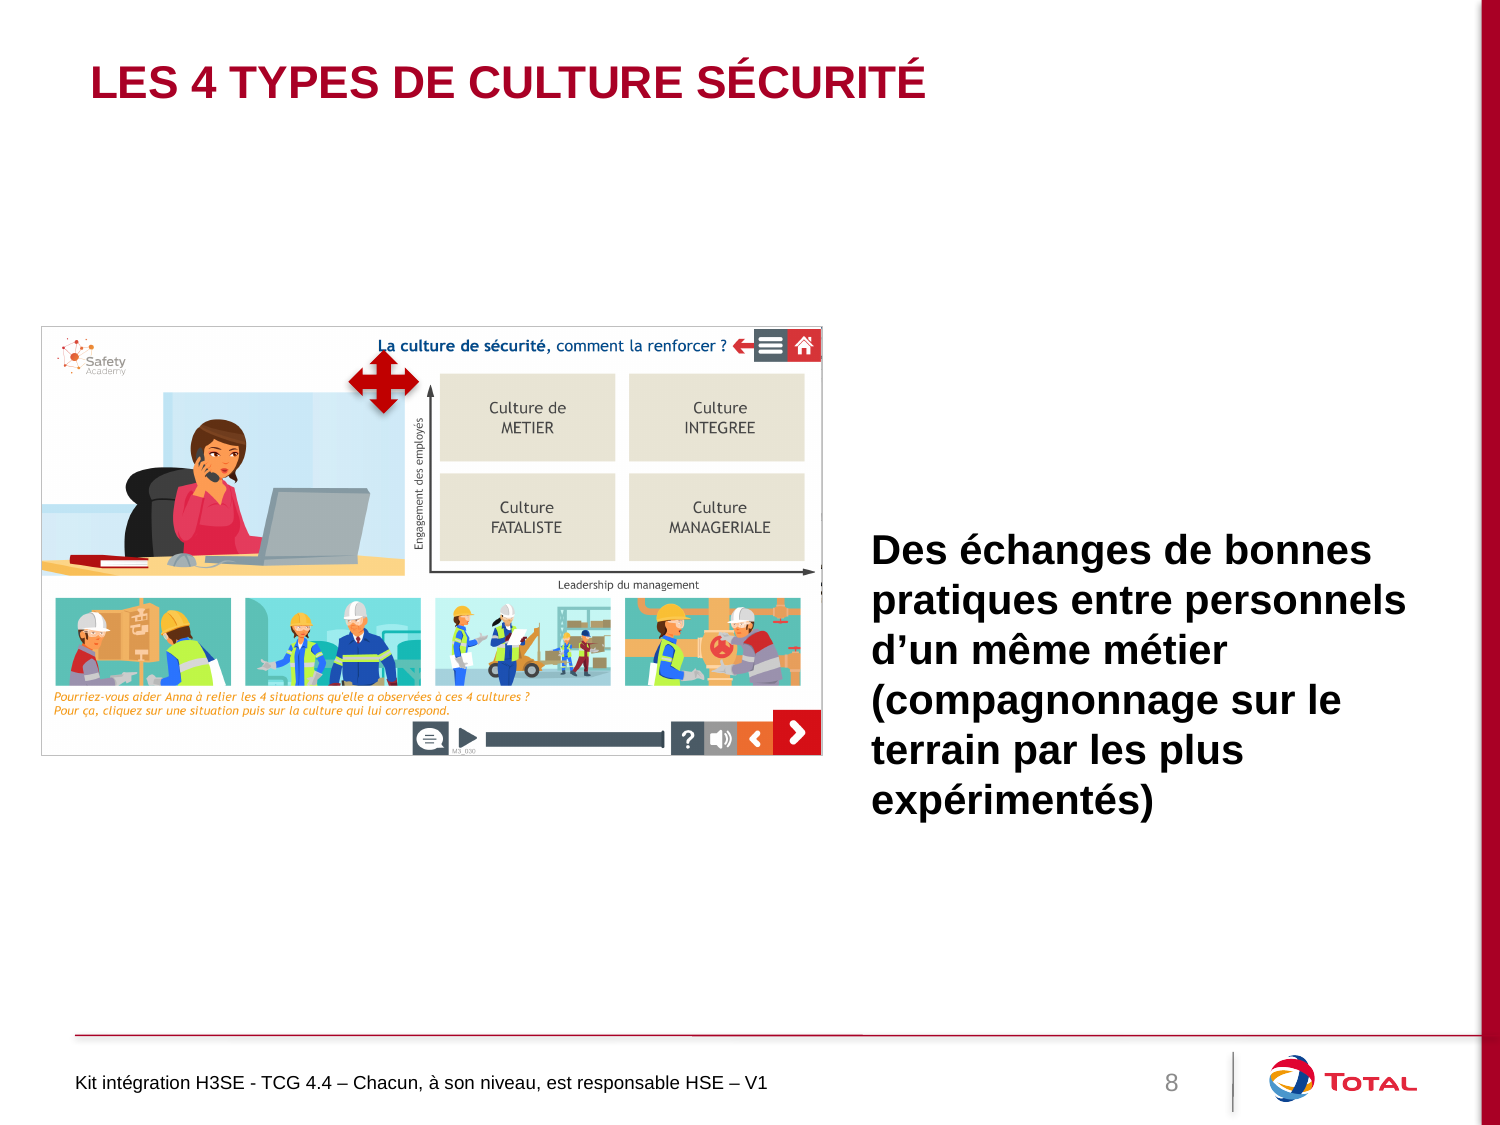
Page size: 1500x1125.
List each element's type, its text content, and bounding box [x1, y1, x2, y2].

picture [1260, 1045, 1426, 1112]
picture [40, 325, 822, 756]
title Les 4 types de culture sécurité [75, 45, 1424, 150]
footer Kit intégration H3SE - TCG 4.4 – Chacun, à son niveau, est responsable HSE – V1 [75, 1051, 1152, 1112]
slide_number 8 [1152, 1051, 1194, 1112]
list Des échanges de bonnes pratiques entre personnels d’un même métier (compagnonnage sur le terrain par les plus expérimentés) [856, 515, 1459, 988]
